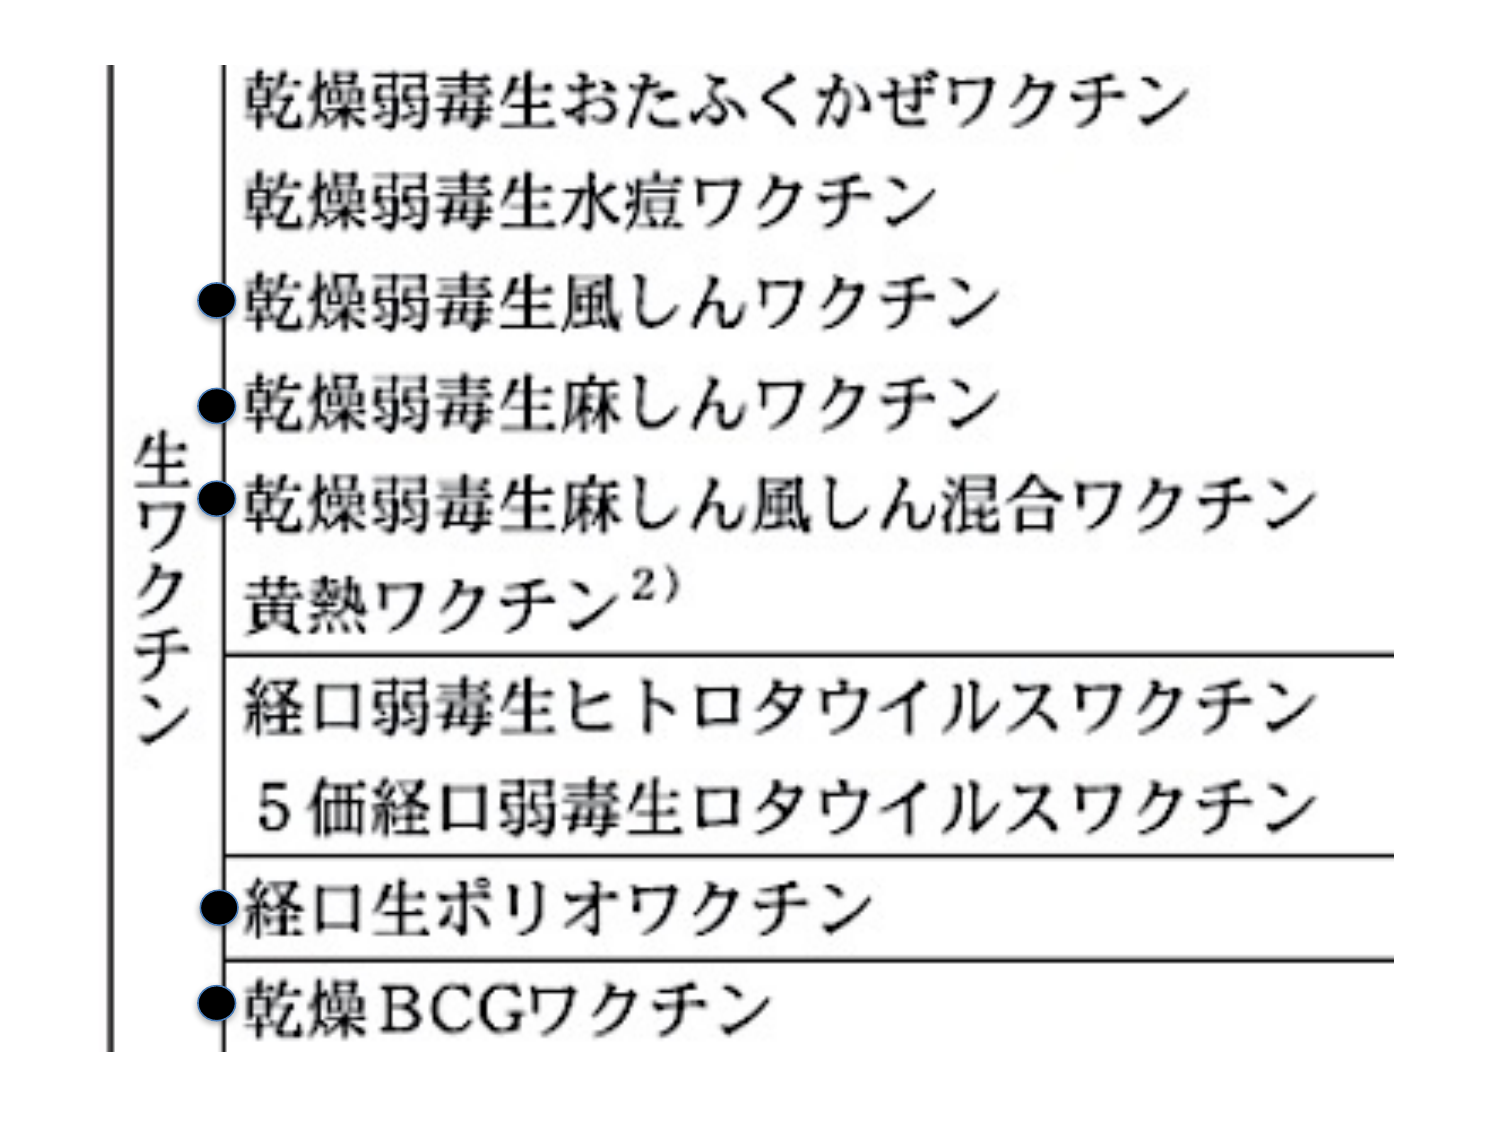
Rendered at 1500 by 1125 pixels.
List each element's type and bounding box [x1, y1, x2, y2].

picture [98, 64, 1394, 1052]
